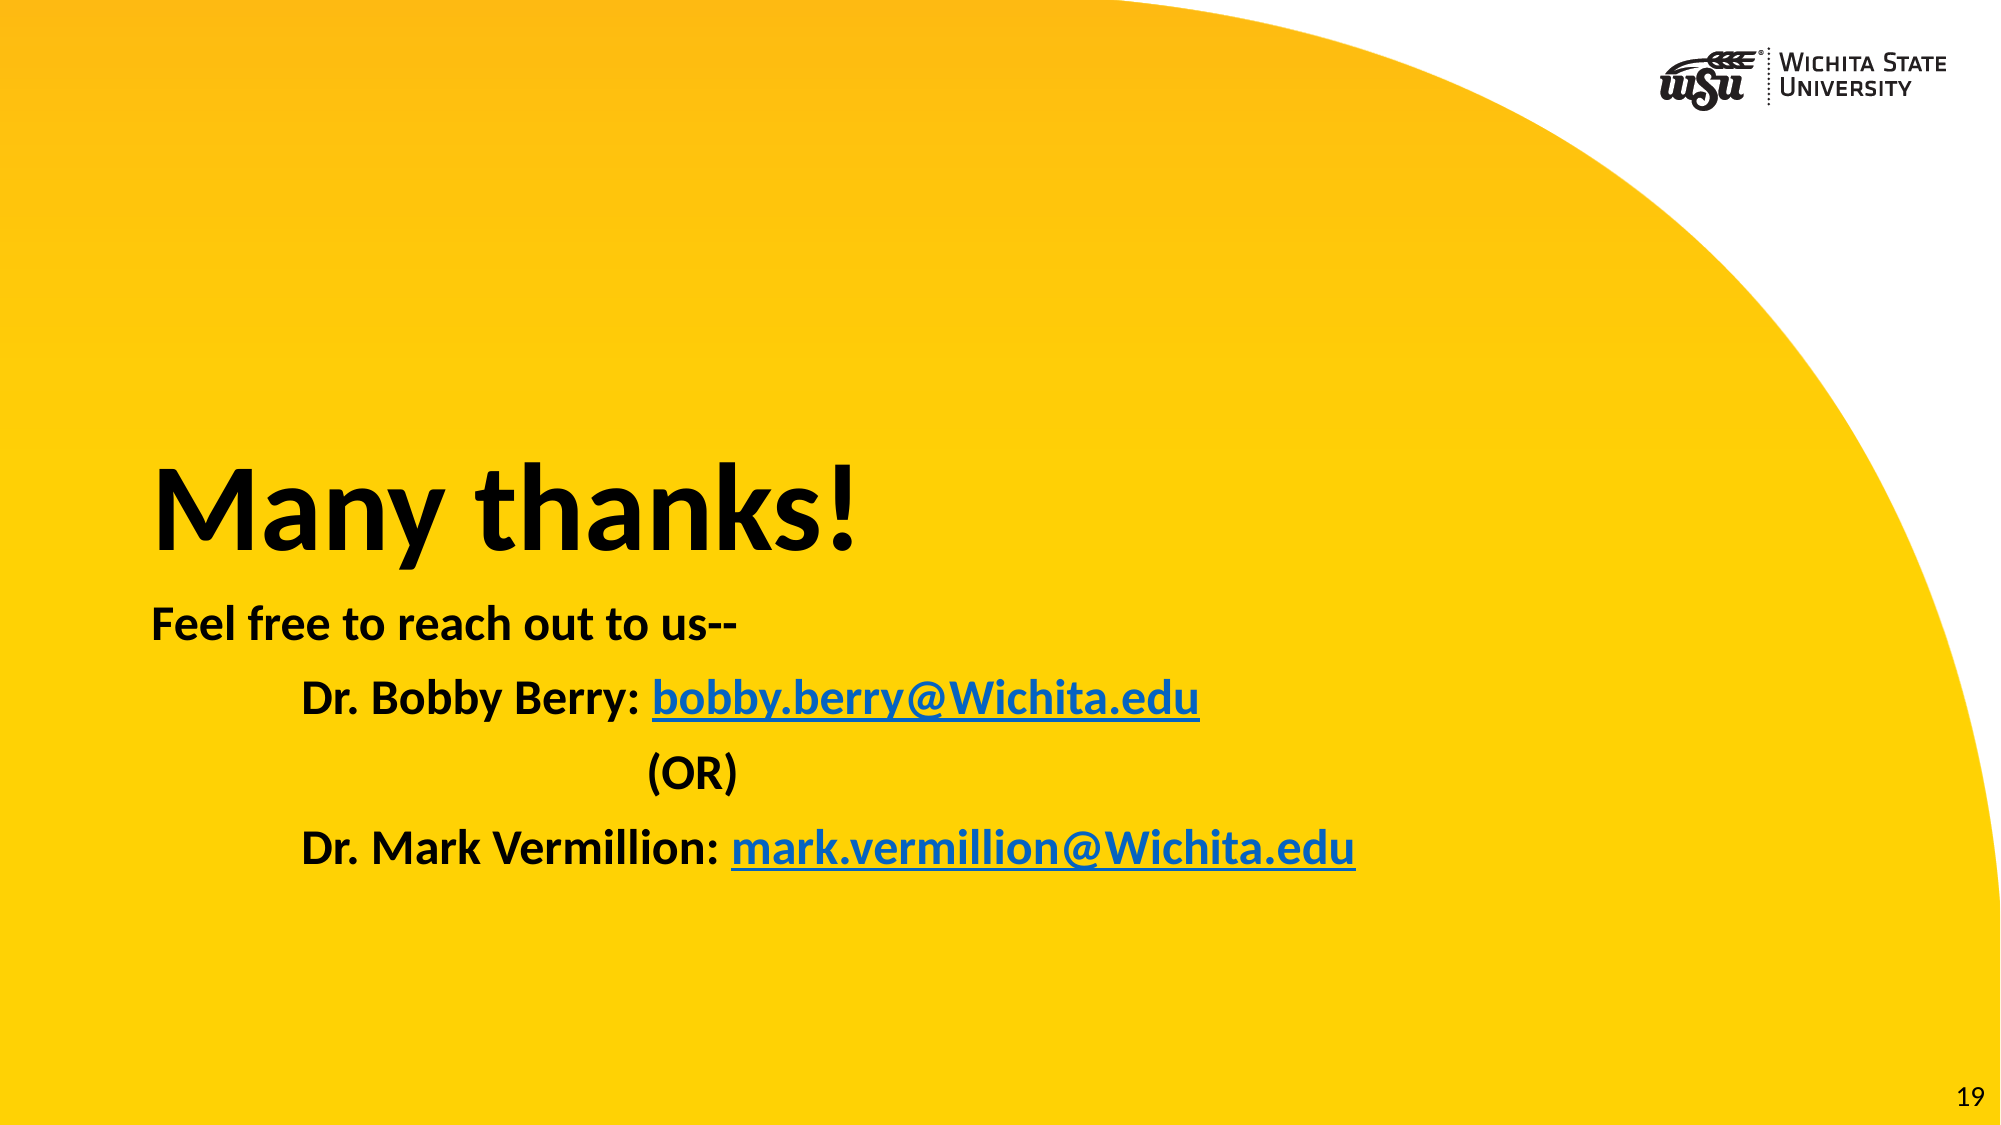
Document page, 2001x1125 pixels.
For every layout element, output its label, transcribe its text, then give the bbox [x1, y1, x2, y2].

title Many thanks! [136, 117, 1324, 586]
slide_number 20 [1846, 1070, 2000, 1123]
picture [0, 0, 2001, 1125]
list Feel free to reach out to us-- Dr. Bobby Berry: bobby.berry@Wichita.edu (OR) Dr. Mark Vermillion: mark.vermillion@Wichita.edu [136, 589, 1862, 886]
